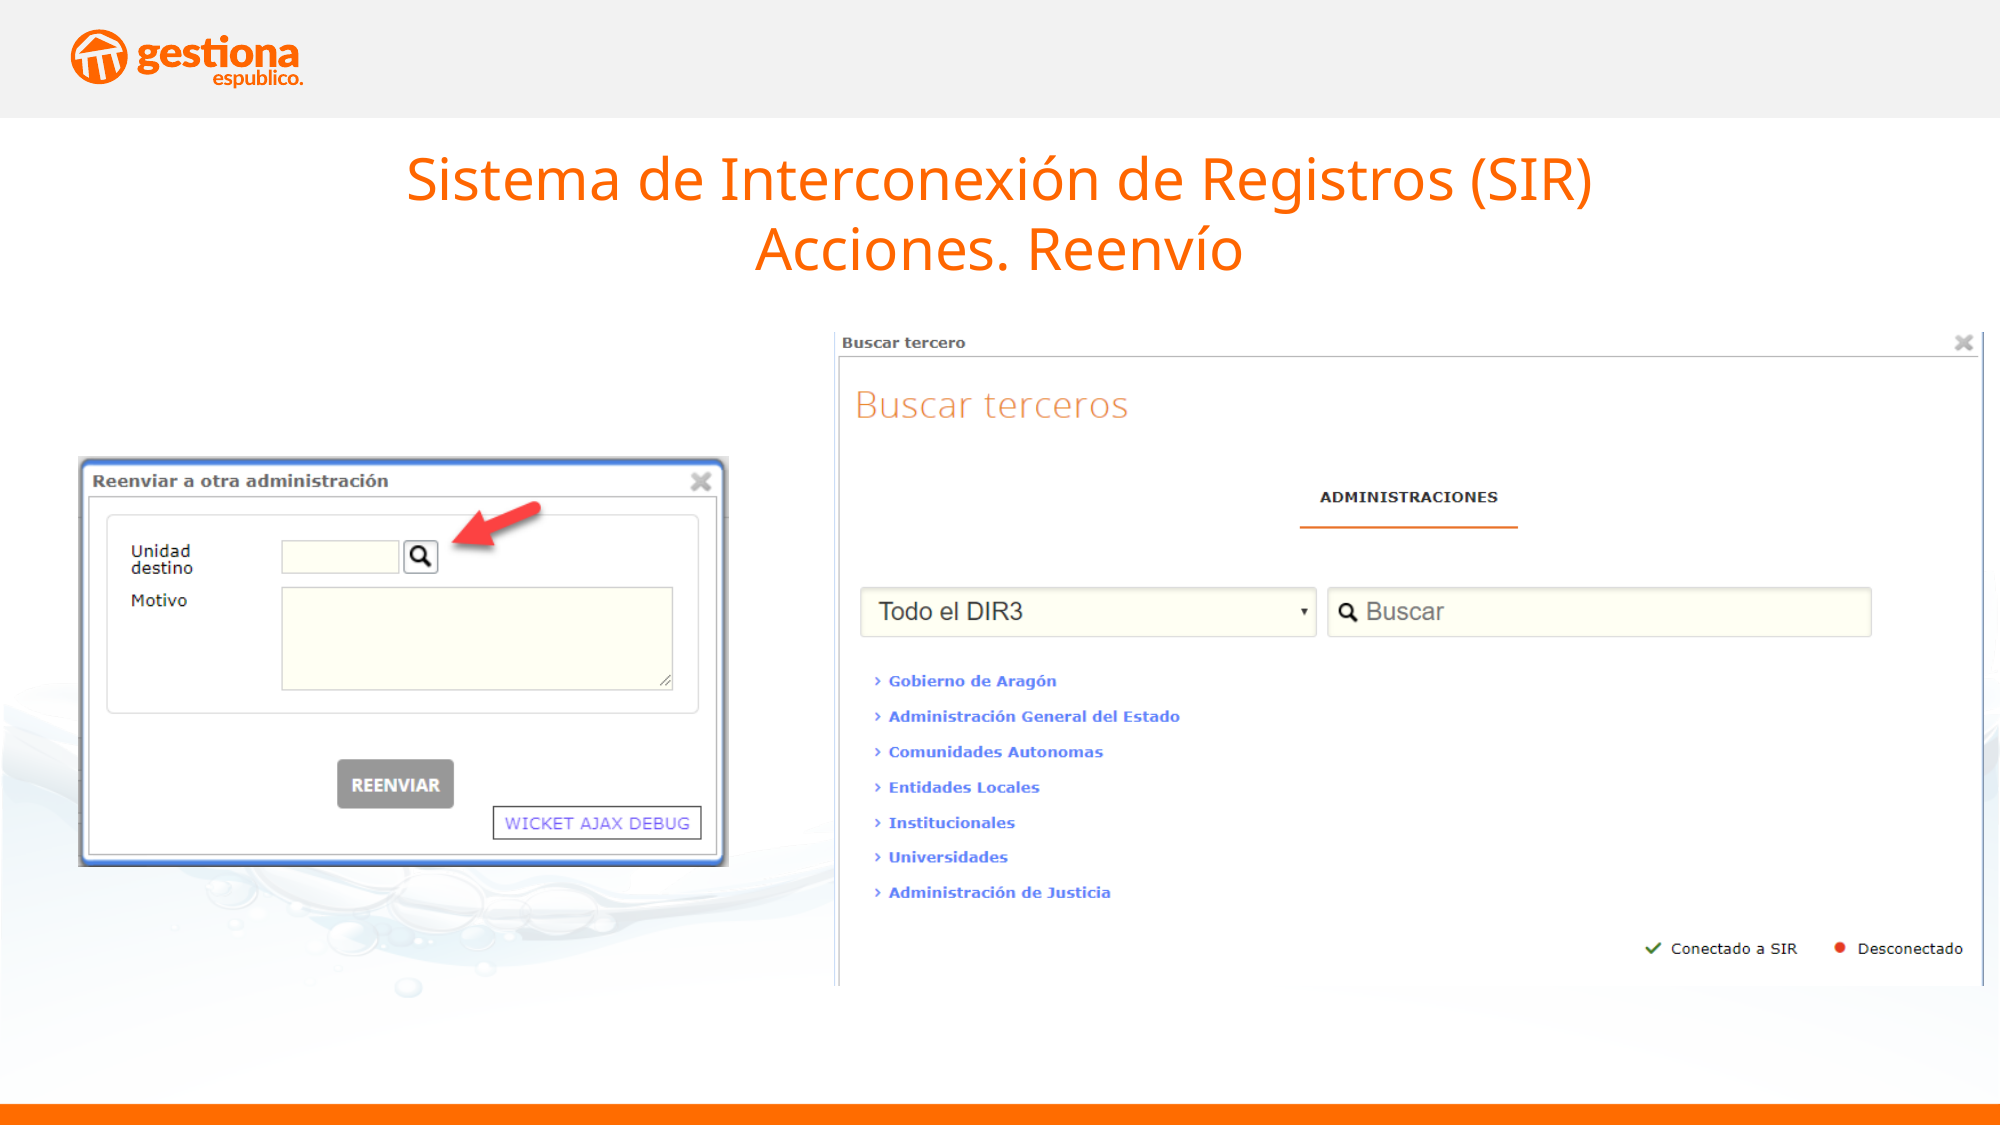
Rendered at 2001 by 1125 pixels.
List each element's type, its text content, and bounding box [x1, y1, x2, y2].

picture [834, 332, 1984, 986]
picture [78, 455, 729, 867]
text_box Sistema de Interconexión de Registros (SIR) Acciones. Reenvío [261, 134, 1739, 289]
